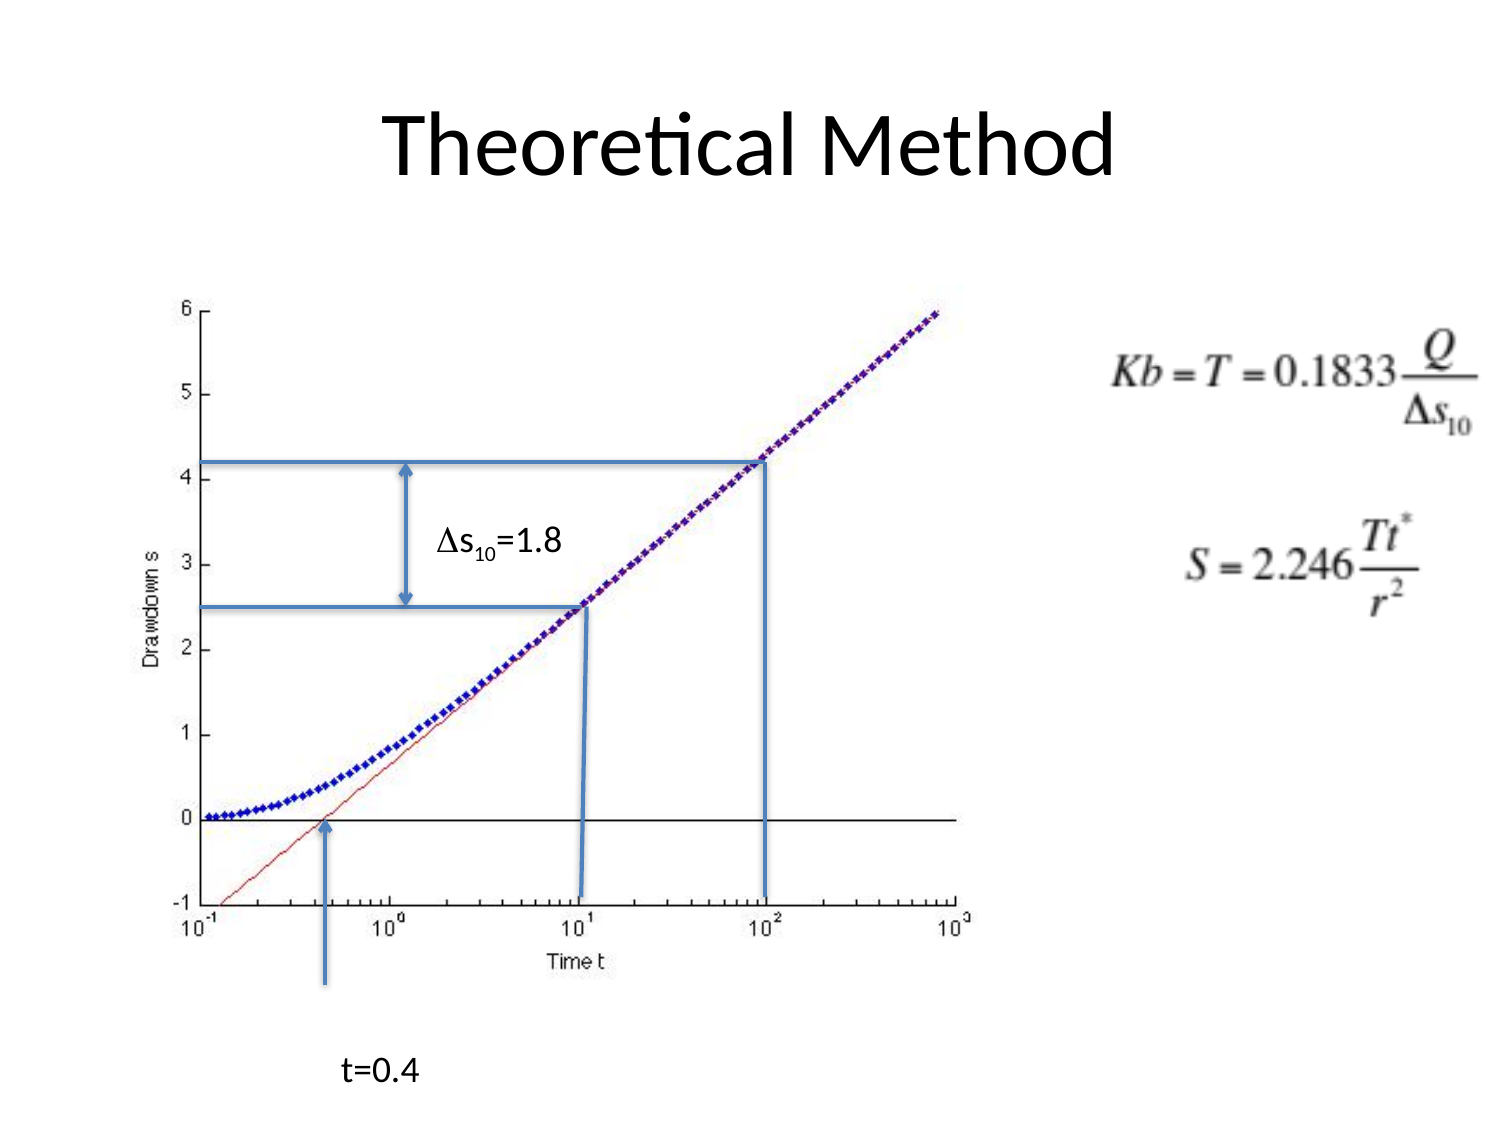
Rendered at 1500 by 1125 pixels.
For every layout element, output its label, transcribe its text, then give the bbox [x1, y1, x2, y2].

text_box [580, 606, 587, 898]
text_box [1180, 503, 1426, 621]
picture [74, 257, 1047, 985]
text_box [1105, 314, 1482, 440]
text_box t=0.4 [326, 1037, 435, 1098]
title Theoretical Method [75, 45, 1425, 233]
